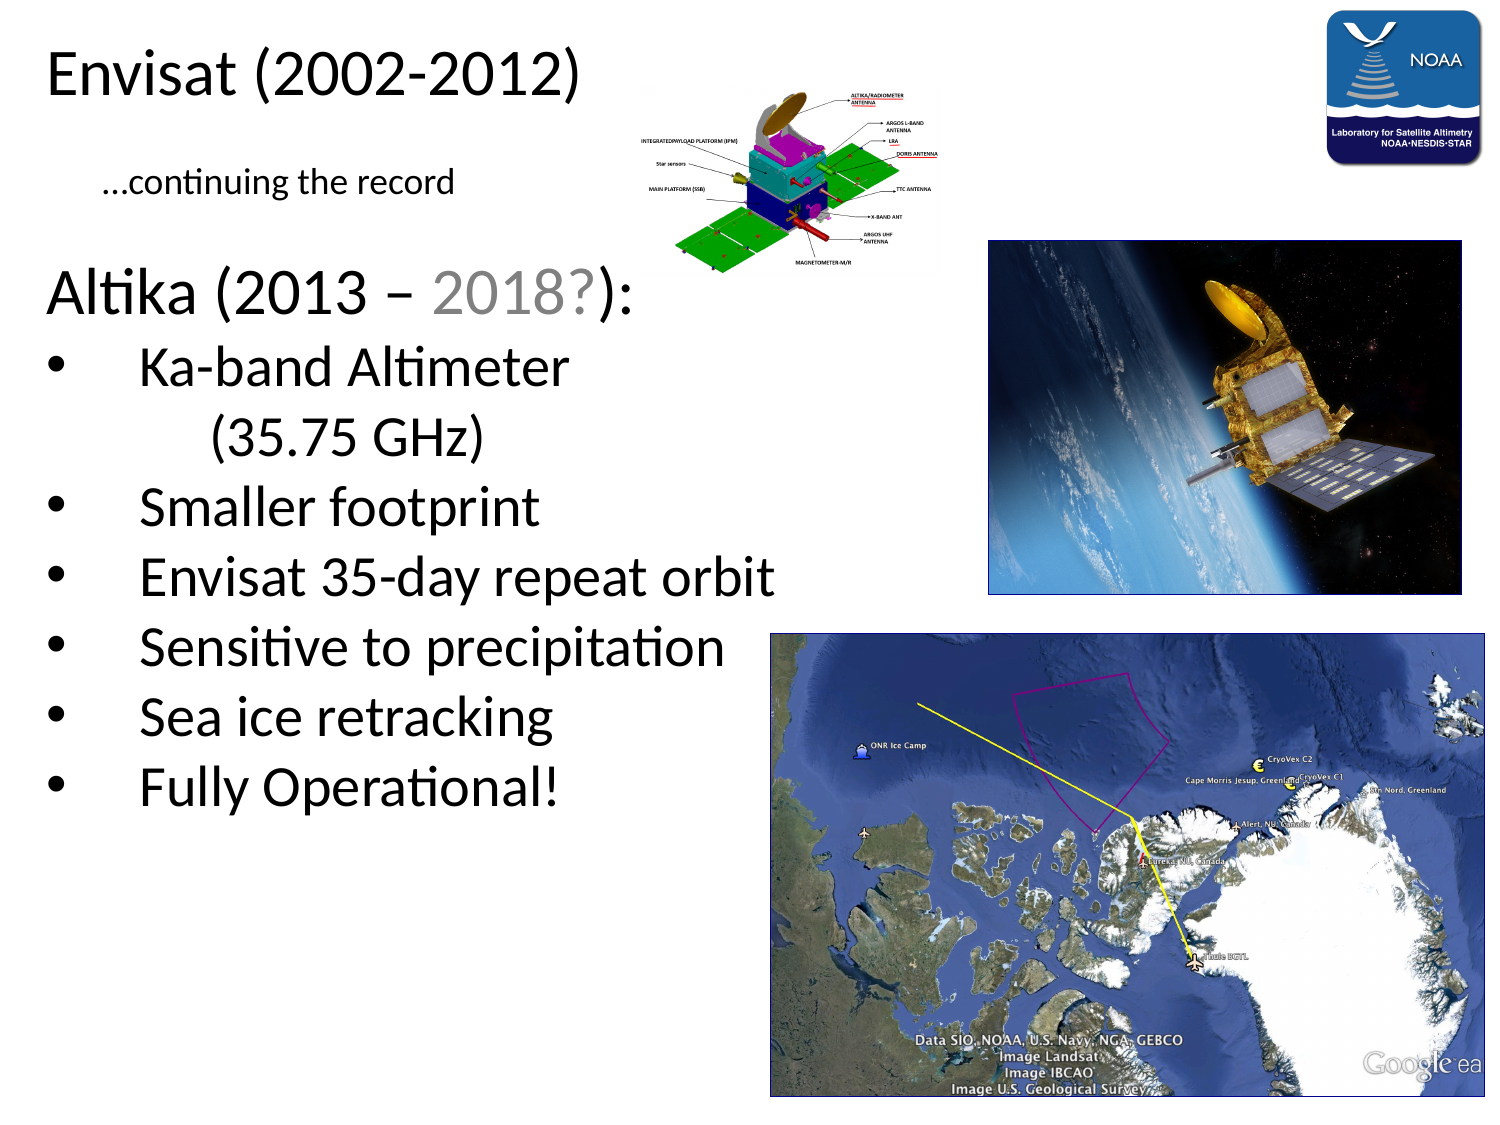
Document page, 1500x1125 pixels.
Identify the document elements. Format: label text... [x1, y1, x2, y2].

title Envisat (2002-2012) [31, 21, 618, 129]
text_box Altika (2013 – 2018?): Ka-band Altimeter (35.75 GHz) Smaller footprint Envisat 35-day repeat orbit Sensitive to precipitation Sea ice retracking Fully Operational! [31, 240, 871, 838]
picture [770, 633, 1485, 1097]
picture [1325, 9, 1485, 169]
picture [988, 240, 1462, 596]
text_box …continuing the record [87, 149, 480, 210]
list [637, 87, 942, 275]
